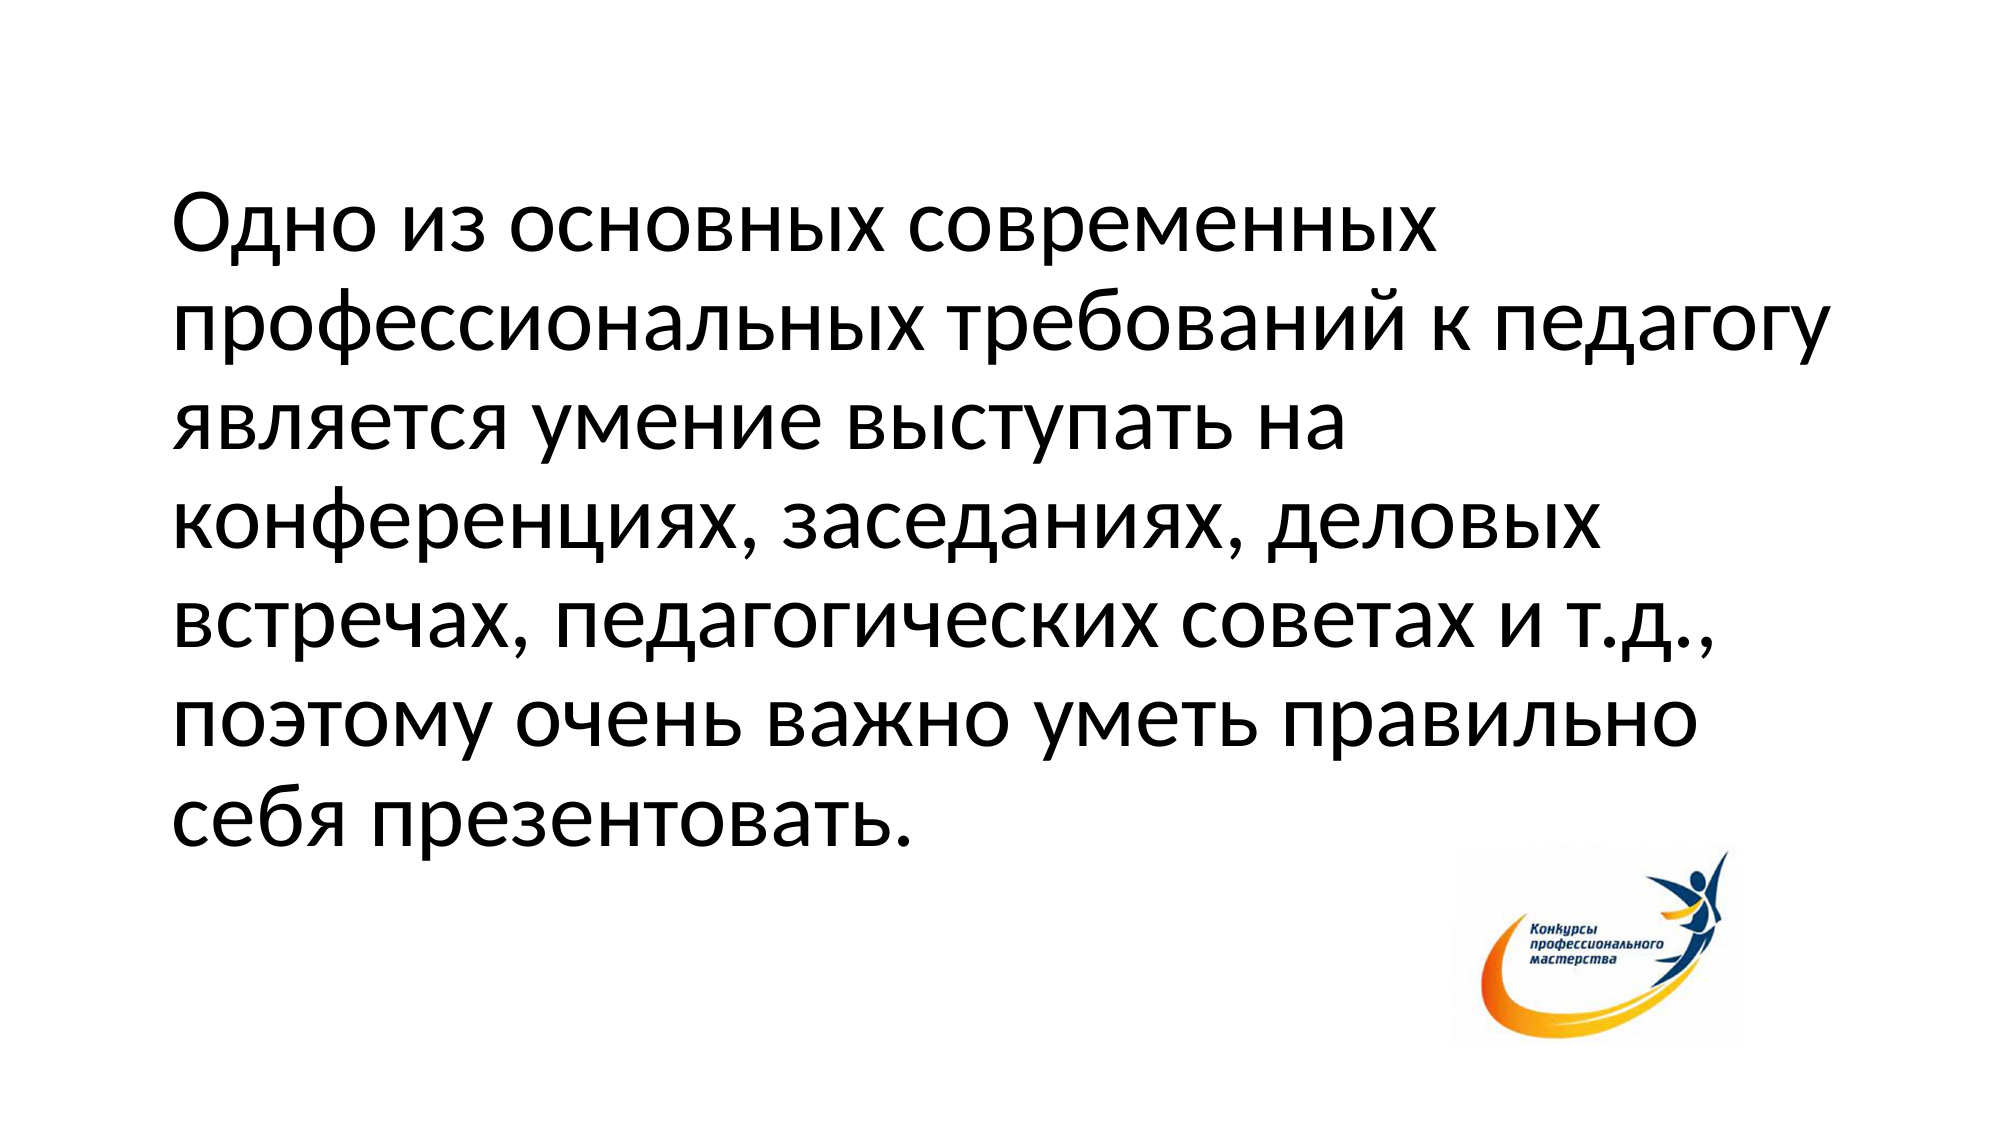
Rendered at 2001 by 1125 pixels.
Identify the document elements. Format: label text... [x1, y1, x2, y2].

picture [1451, 844, 1742, 1045]
list Одно из основных современных профессиональных требований к педагогу является умение выступать на конференциях, заседаниях, деловых встречах, педагогических советах и т.д., поэтому очень важно уметь правильно себя презентовать. [156, 165, 1882, 879]
